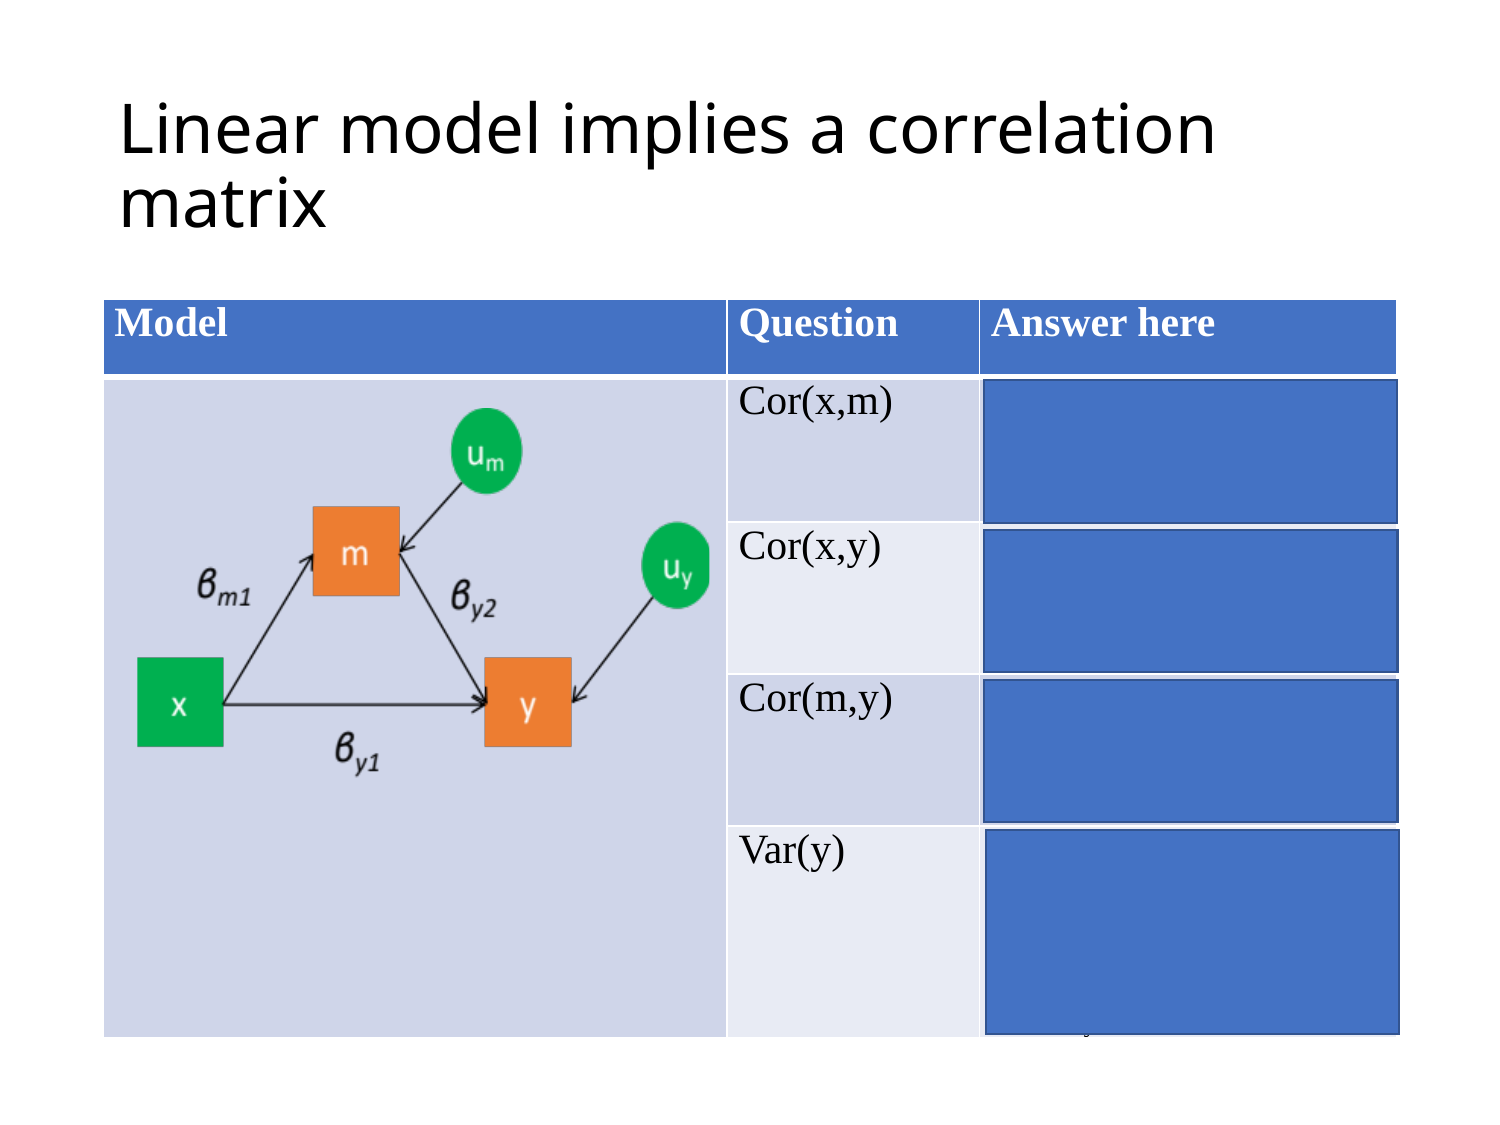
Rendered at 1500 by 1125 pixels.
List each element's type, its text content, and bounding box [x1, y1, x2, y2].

table_cell βm12 βy12 + βy12 + Var(um) βy12+ Var(uy) [980, 827, 1396, 1037]
table_cell [104, 380, 726, 1037]
title Linear model implies a correlation matrix [103, 59, 1397, 278]
text_box [983, 529, 1399, 673]
table_cell βy2 + βm1 βy1 [980, 675, 1396, 825]
table_cell βy1 + βm1 βy2 [980, 523, 1396, 673]
table_header Model [104, 300, 726, 374]
text_box [983, 379, 1398, 524]
table_cell Cor(m,y) [728, 675, 979, 825]
text_box [985, 829, 1400, 1035]
picture [137, 407, 710, 796]
table_header Question [728, 300, 979, 374]
text_box [983, 679, 1399, 823]
table_cell Cor(x,y) [728, 523, 979, 673]
table_cell Var(y) [728, 827, 979, 1037]
table_header Answer here [980, 300, 1396, 374]
table_cell Cor(x,m) [728, 380, 979, 521]
